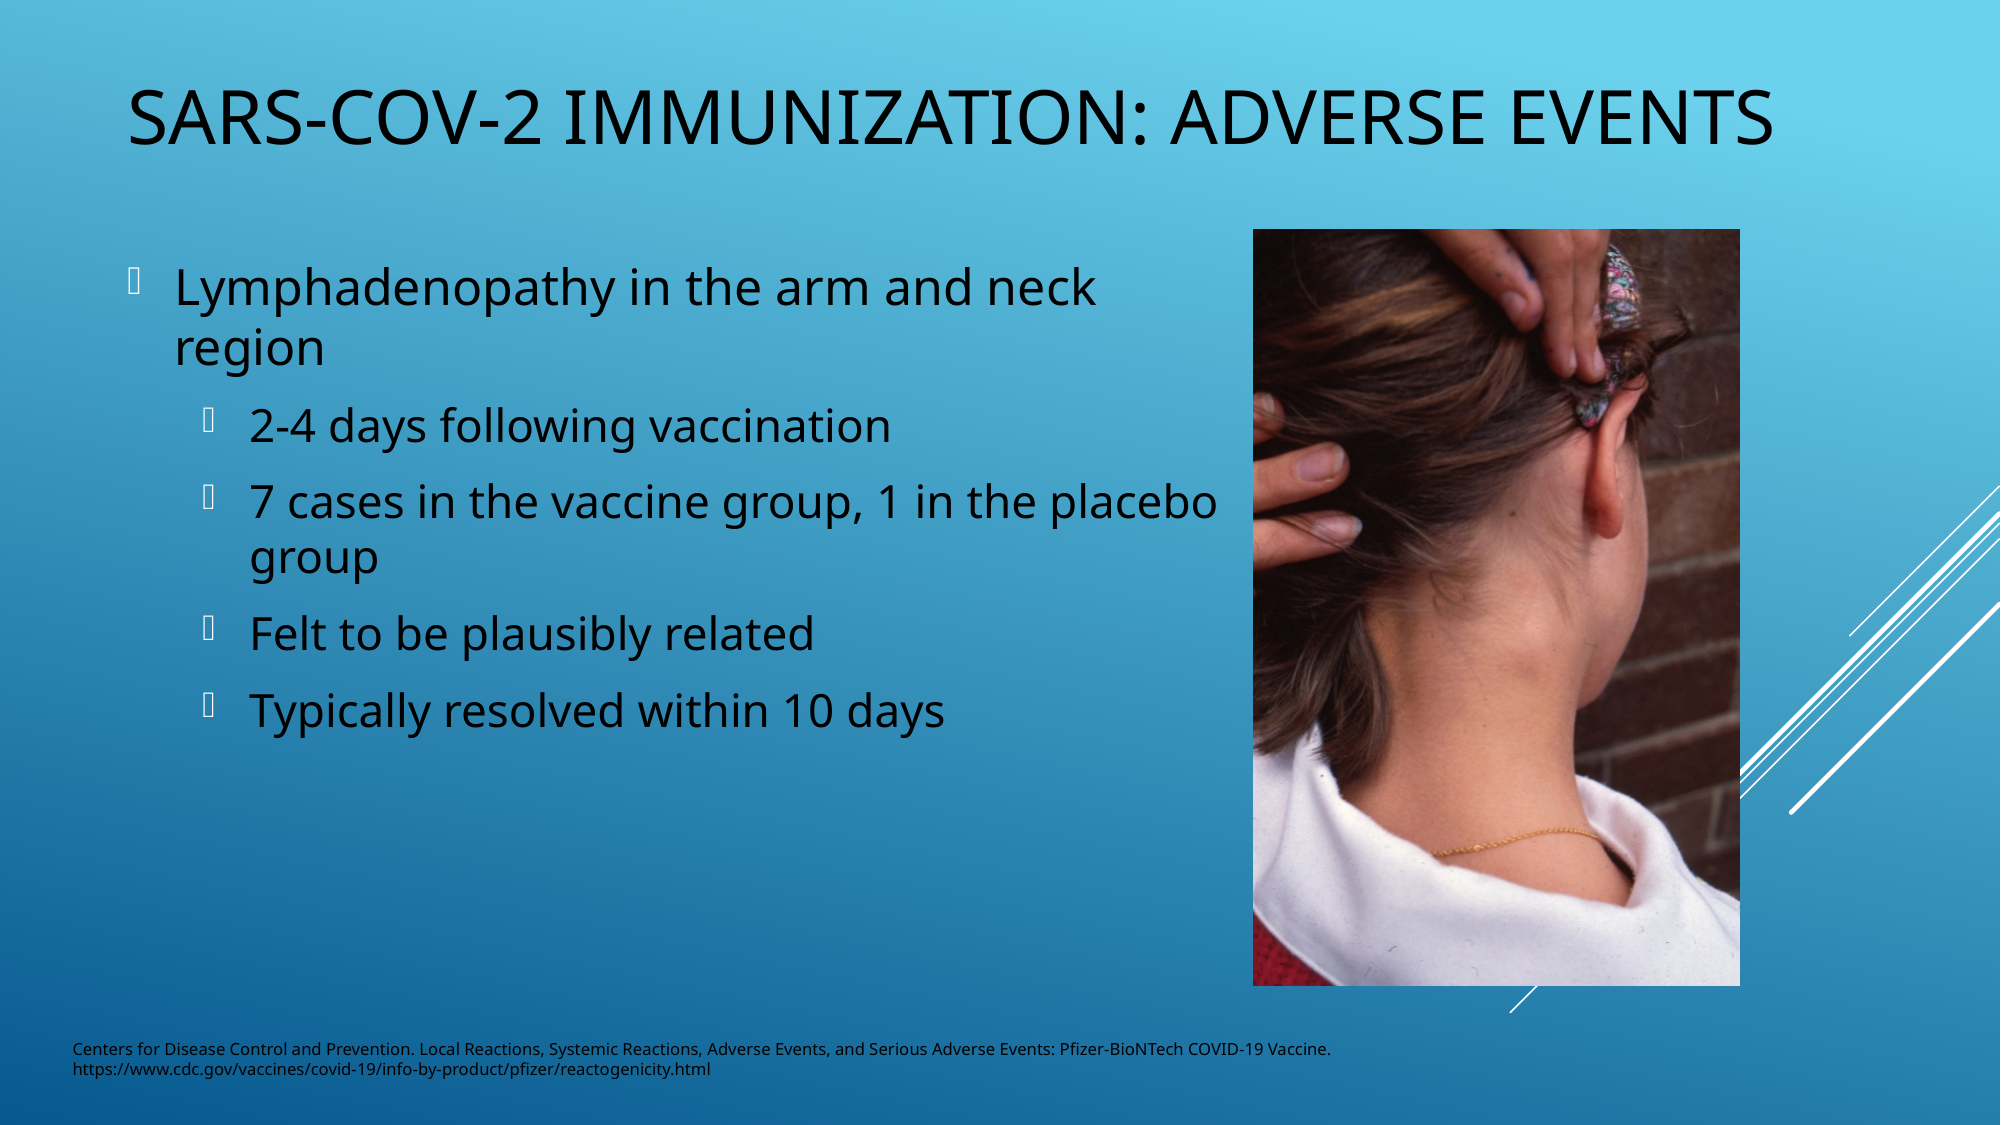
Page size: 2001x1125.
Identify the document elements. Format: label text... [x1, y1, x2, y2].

picture [1252, 228, 1741, 987]
text_box Centers for Disease Control and Prevention. Local Reactions, Systemic Reactions, Adverse Events, and Serious Adverse Events: Pfizer-BioNTech COVID-19 Vaccine. https://www.cdc.gov/vaccines/covid-19/info-by-product/pfizer/reactogenicity.html [57, 1031, 1987, 1123]
title Sars-cov-2 immunization: Adverse Events [112, 34, 1804, 196]
list Lymphadenopathy in the arm and neck region 2-4 days following vaccination 7 cases in the vaccine group, 1 in the placebo group Felt to be plausibly related Typically resolved within 10 days [112, 247, 1240, 968]
